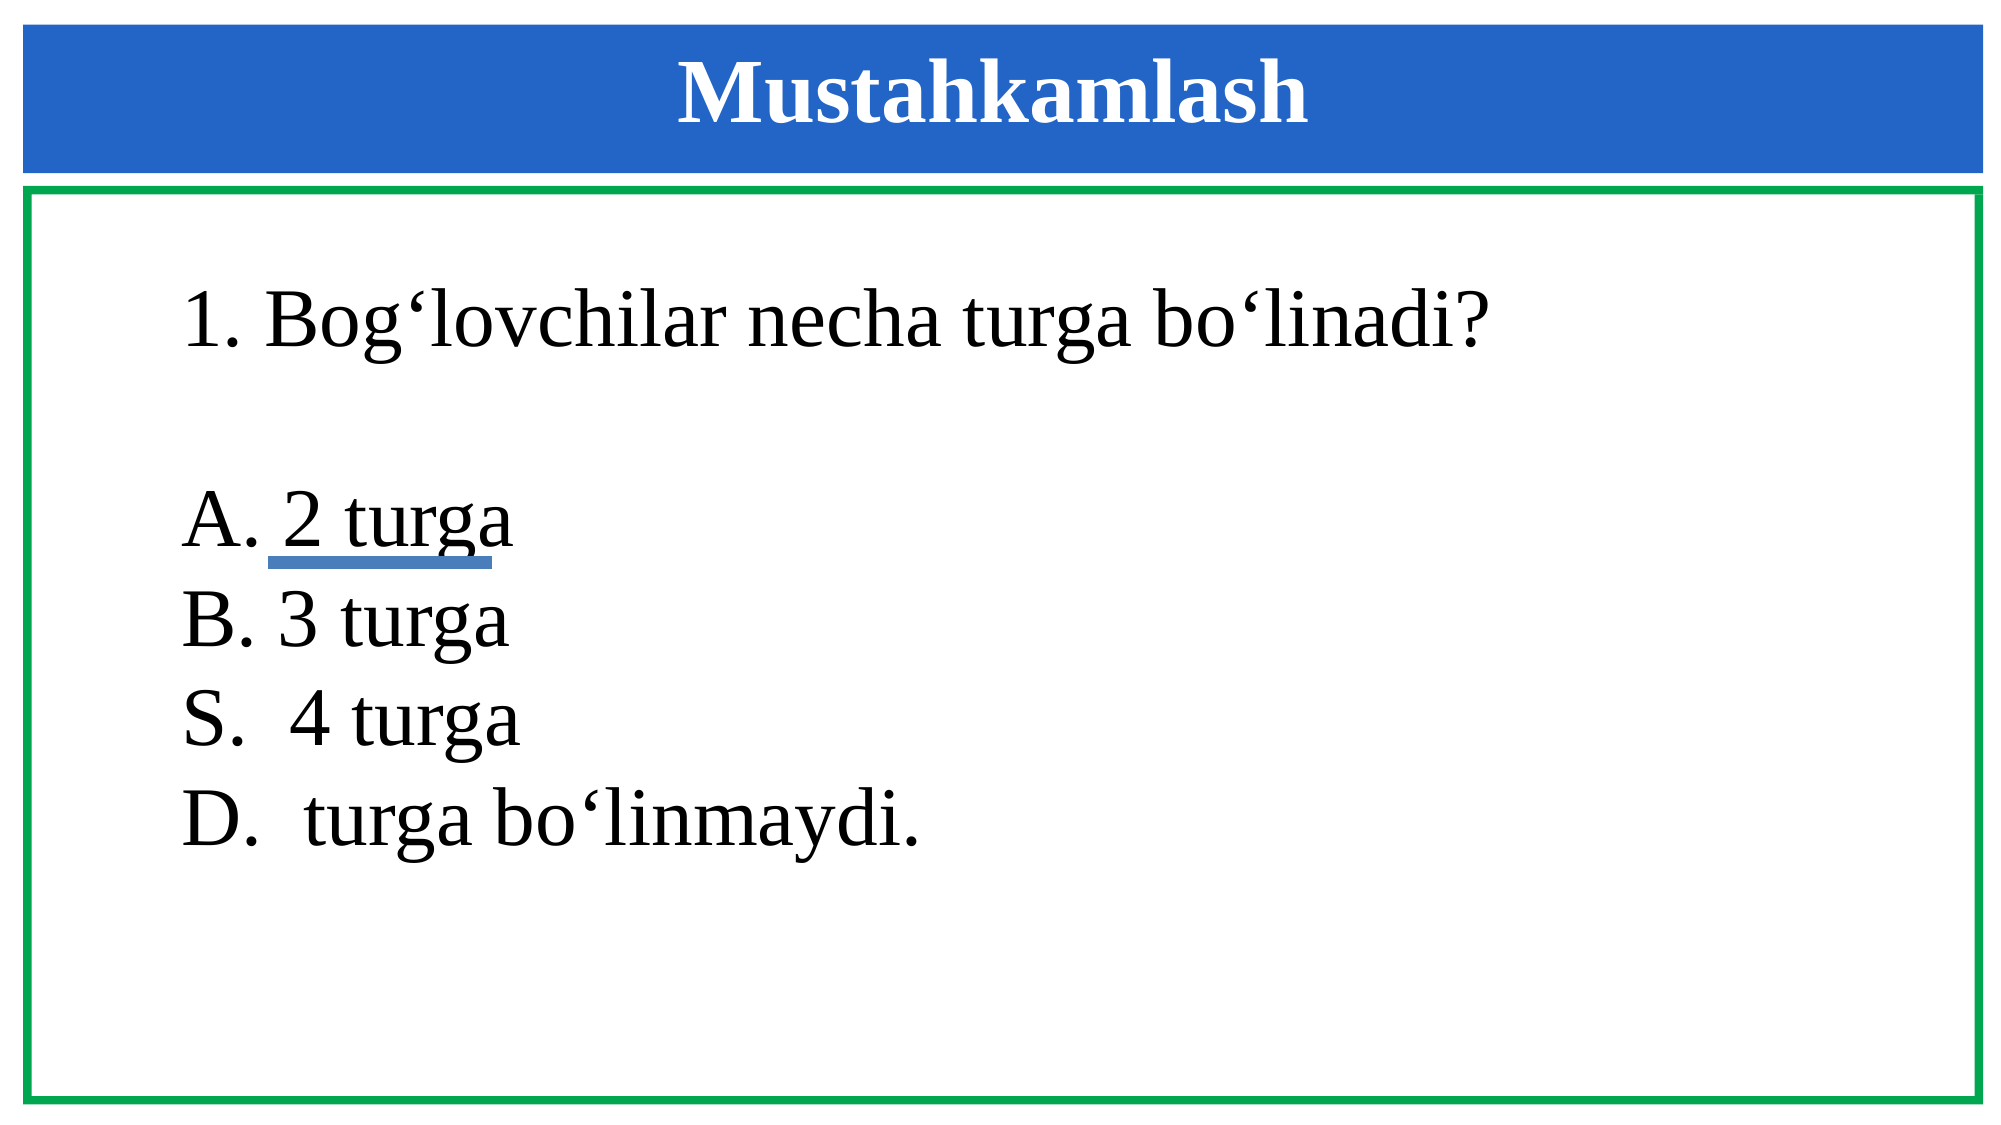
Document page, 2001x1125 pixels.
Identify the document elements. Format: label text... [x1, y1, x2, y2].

text_box 1. Bog‘lovchilar necha turga bo‘linadi? 2 turga 3 turga 4 turga D. turga bo‘linmaydi. [166, 255, 1508, 870]
title Mustahkamlash [118, 29, 1870, 144]
